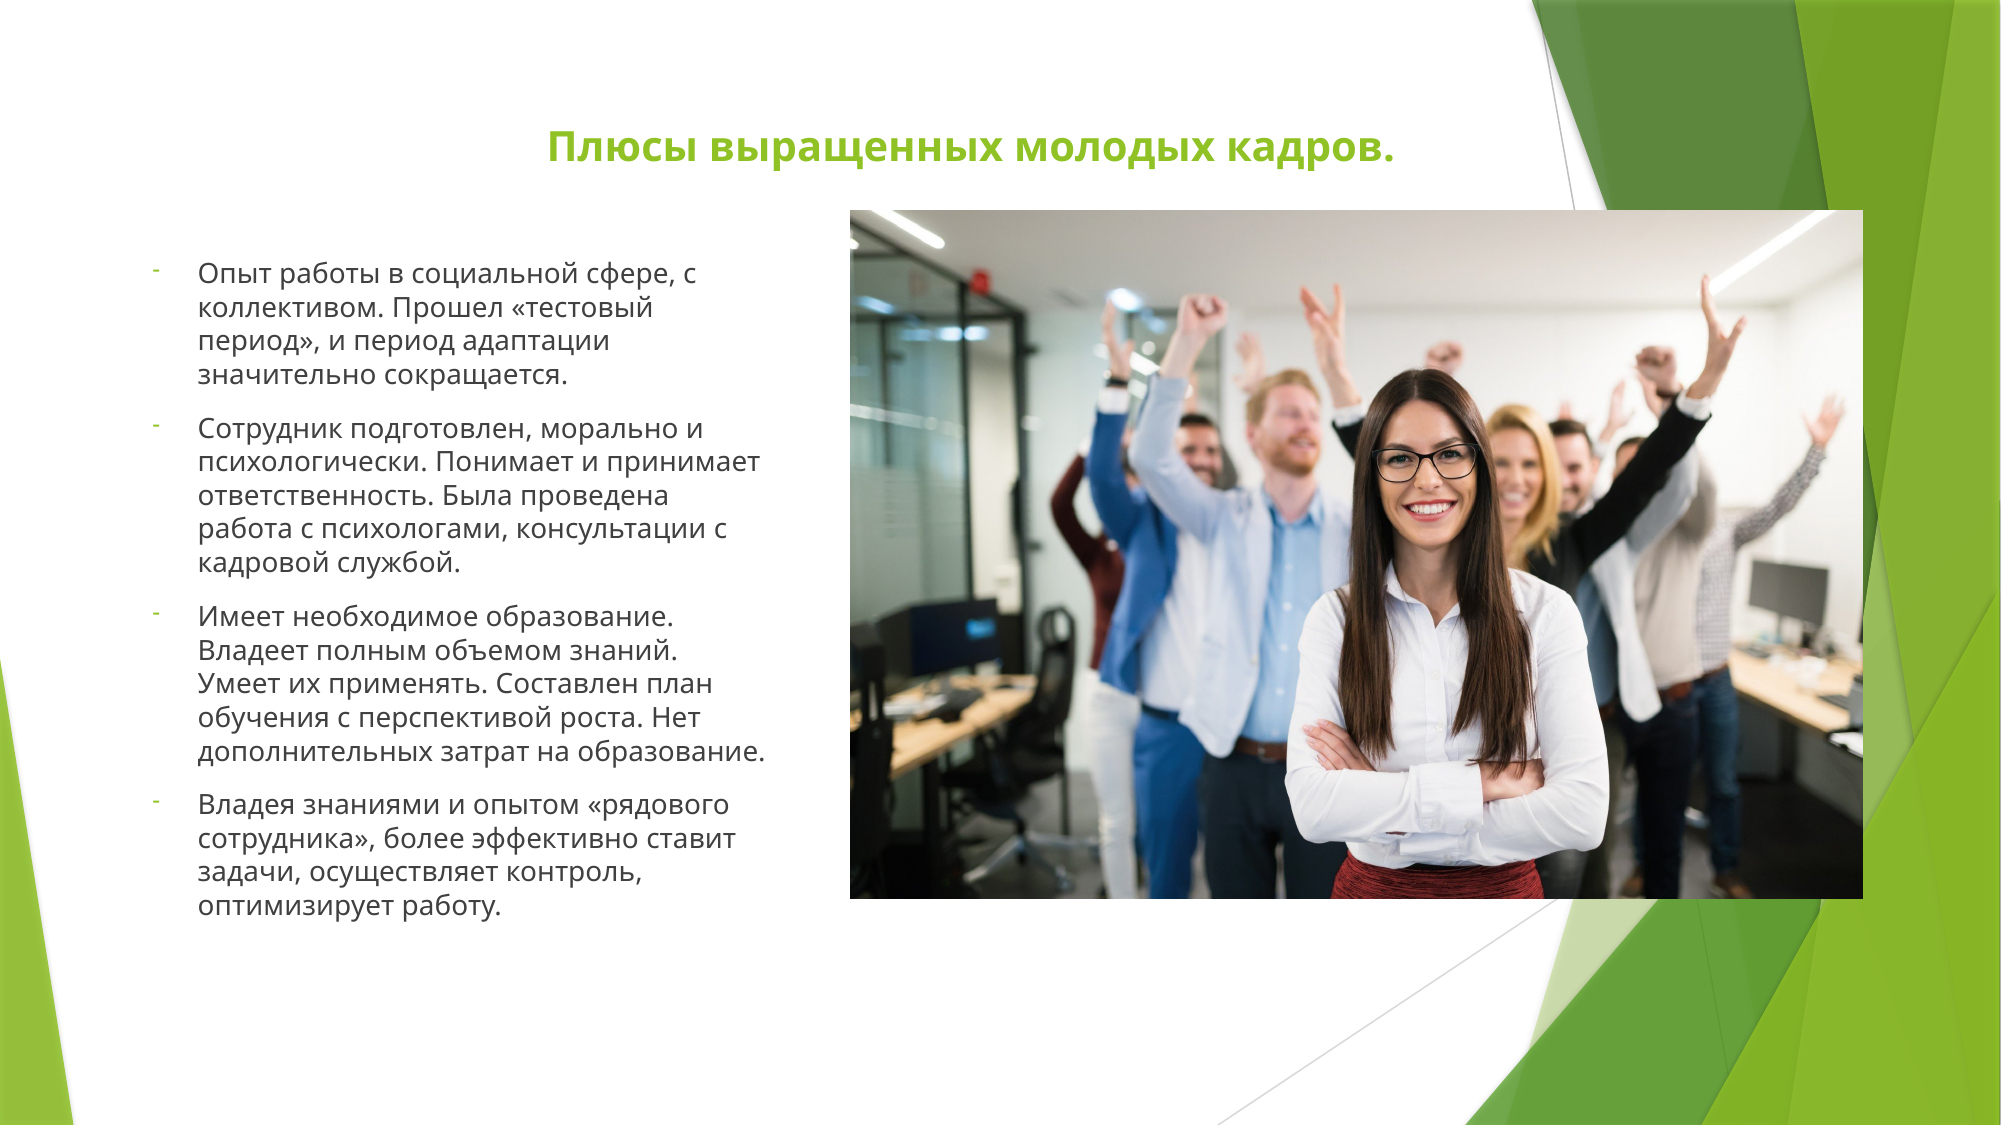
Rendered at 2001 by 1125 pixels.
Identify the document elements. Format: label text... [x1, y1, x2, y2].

title Плюсы выращенных молодых кадров. [137, 75, 1805, 178]
list Опыт работы в социальной сфере, с коллективом. Прошел «тестовый период», и период адаптации значительно сокращается. Сотрудник подготовлен, морально и психологически. Понимает и принимает ответственность. Была проведена работа с психологами, консультации с кадровой службой. Имеет необходимое образование. Владеет полным объемом знаний. Умеет их применять. Составлен план обучения с перспективой роста. Нет дополнительных затрат на образование. Владея знаниями и опытом «рядового сотрудника», более эффективно ставит задачи, осуществляет контроль, оптимизирует работу. [137, 247, 783, 963]
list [849, 209, 1864, 900]
